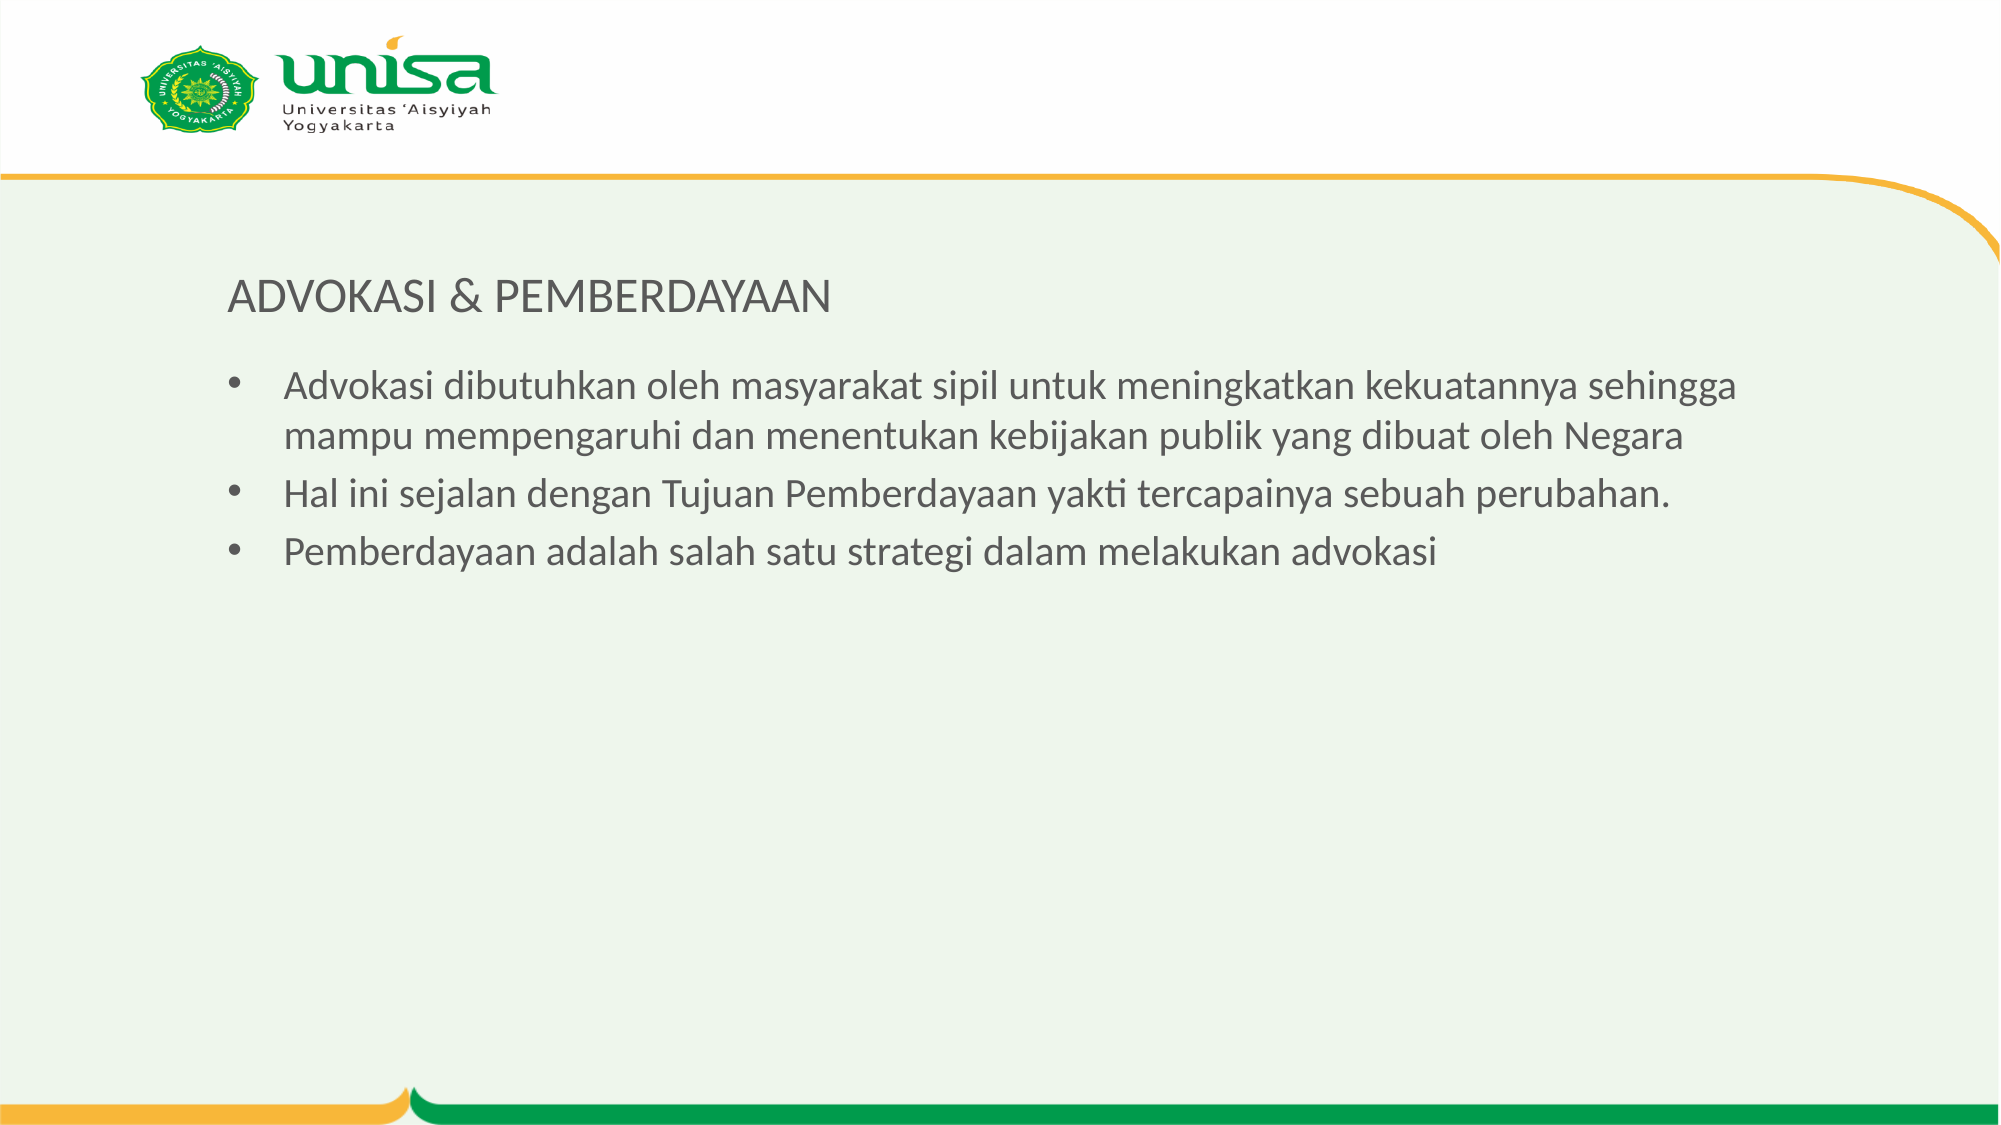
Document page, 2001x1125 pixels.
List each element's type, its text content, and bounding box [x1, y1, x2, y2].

list Advokasi dibutuhkan oleh masyarakat sipil untuk meningkatkan kekuatannya sehingga mampu mempengaruhi dan menentukan kebijakan publik yang dibuat oleh Negara Hal ini sejalan dengan Tujuan Pemberdayaan yakti tercapainya sebuah perubahan. Pemberdayaan adalah salah satu strategi dalam melakukan advokasi [212, 350, 1867, 570]
picture [0, 0, 2000, 1125]
title ADVOKASI & PEMBERDAYAAN [212, 255, 1867, 327]
